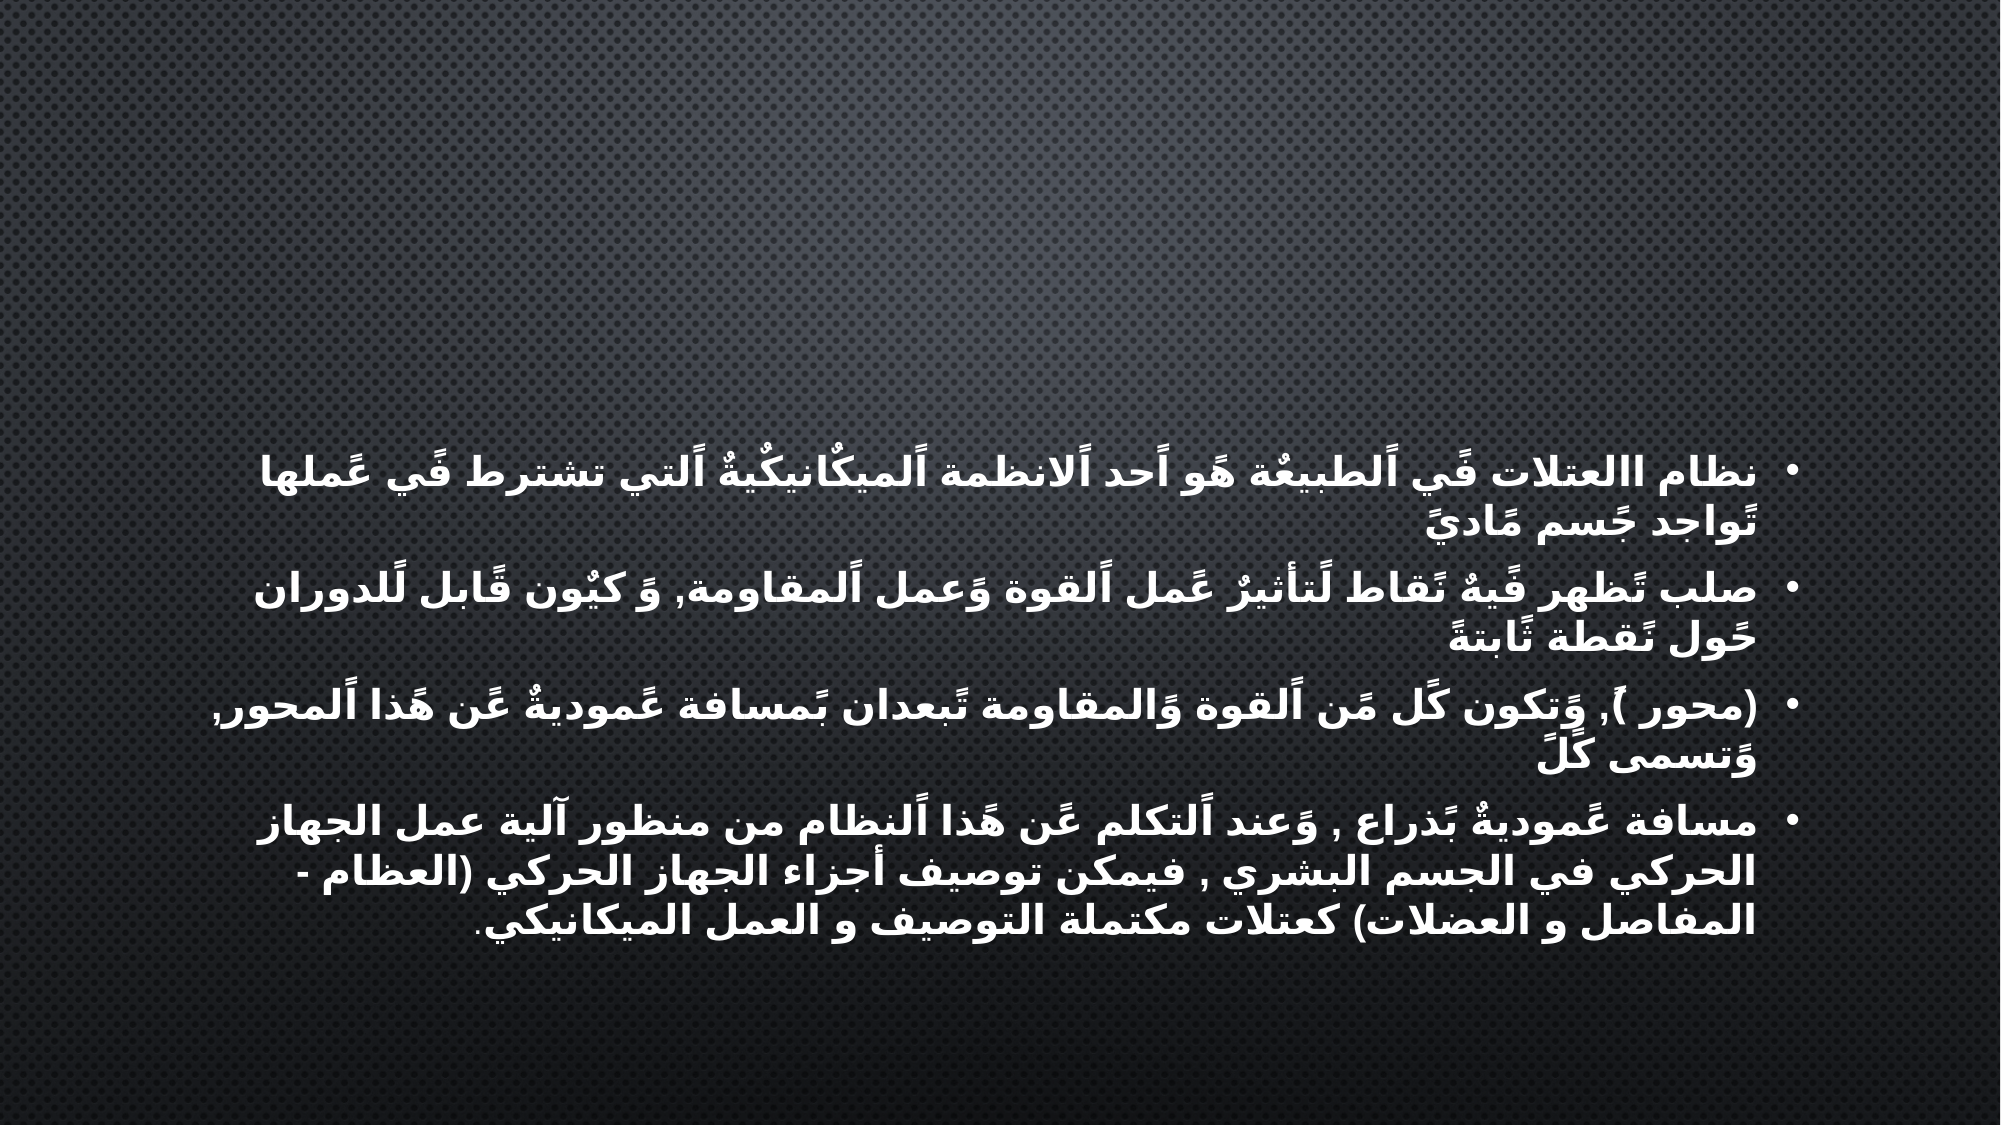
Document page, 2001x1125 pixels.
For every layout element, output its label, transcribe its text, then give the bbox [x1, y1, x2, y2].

list نظام االعتلات فًي اًلطبيعٌة هًو اًحد اًلانظمة اًلميكٌانيكٌيةٌ اًلتي تشترط فًي عًملها تًواجد جًسم مًاديً صلب تًظهر فًيهٌ نًقاط لًتأثيرٌ عًمل اًلقوة وًعمل اًلمقاومة, وً كيٌون قًابل لًلدوران حًول نًقطة ثًابتةً (محور )ً, وًتكون كًل مًن اًلقوة وًالمقاومة تًبعدان بًمسافة عًموديةٌ عًن هًذا اًلمحور, وًتسمى كًلً مسافة عًموديةٌ بًذراع , وًعند اًلتكلم عًن هًذا اًلنظام من منظور آلية عمل الجهاز الحركي في الجسم البشري , فيمكن توصيف أجزاء الجهاز الحركي (العظام - المفاصل و العضلات) كعتلات مكتملة التوصيف و العمل الميكانيكي. [187, 437, 1813, 950]
